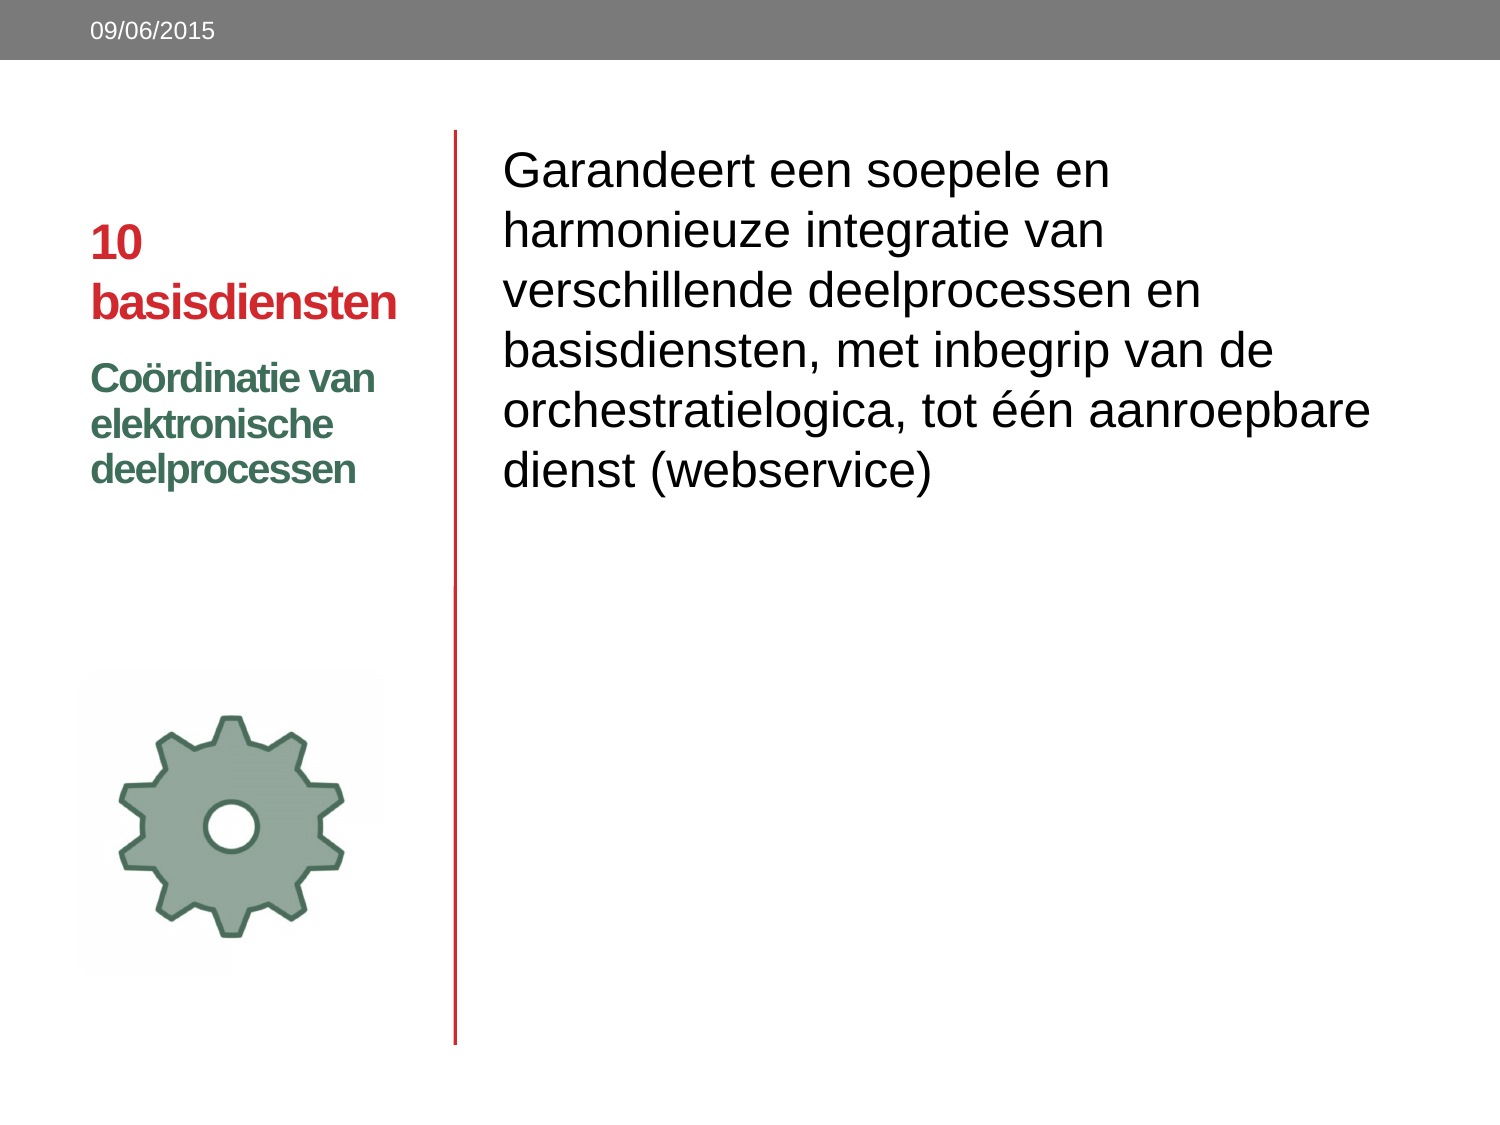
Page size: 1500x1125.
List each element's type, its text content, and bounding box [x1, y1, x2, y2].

list Coördinatie van elektronische deelprocessen [75, 349, 426, 1046]
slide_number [75, 3, 550, 57]
list Garandeert een soepele en harmonieuze integratie van verschillende deelprocessen en basisdiensten, met inbegrip van de orchestratielogica, tot één aanroepbare dienst (webservice) [487, 129, 1425, 1045]
title 10 basisdiensten [75, 129, 426, 337]
picture [76, 668, 390, 982]
